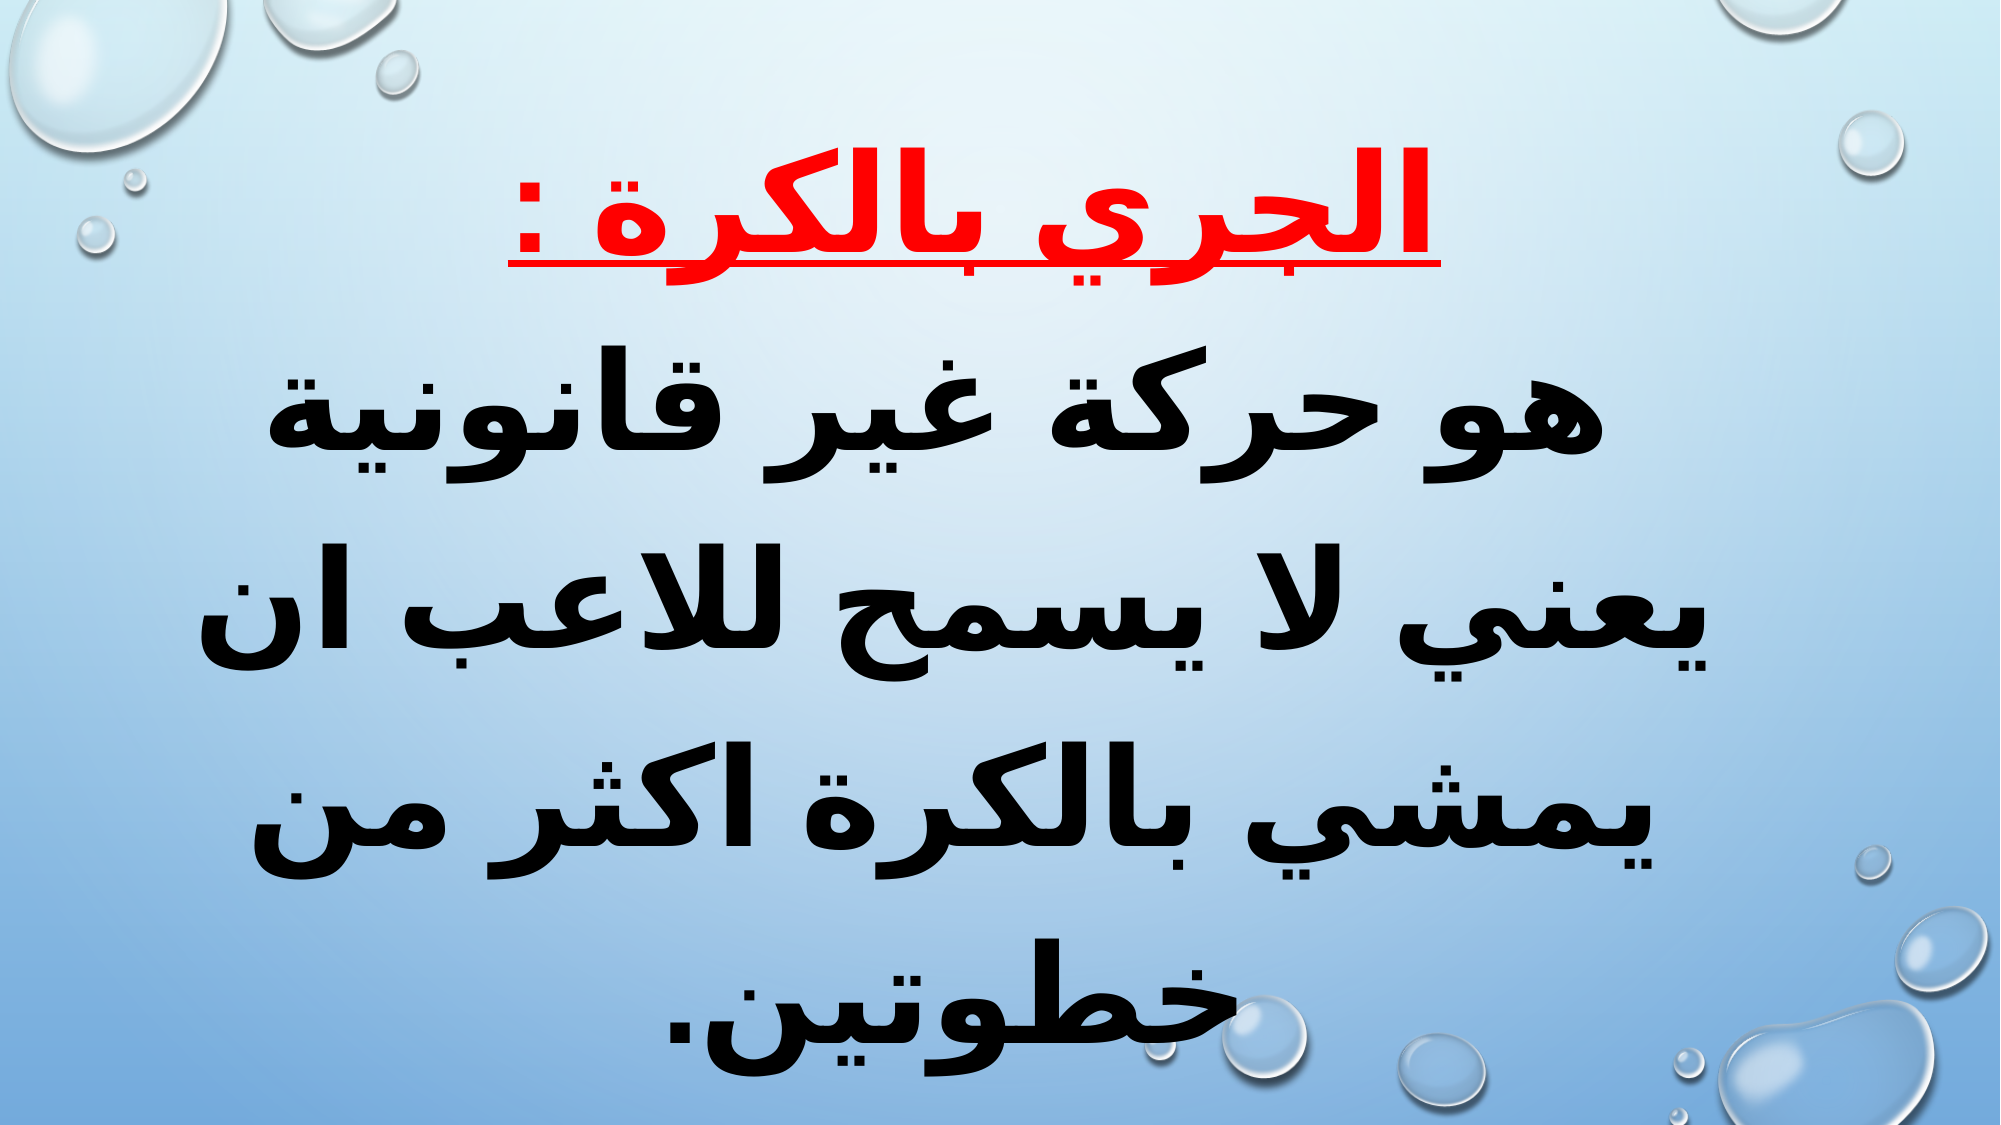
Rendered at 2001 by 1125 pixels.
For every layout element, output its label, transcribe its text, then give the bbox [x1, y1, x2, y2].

title الجري بالكرة : هو حركة غير قانونية يعني لا يسمح للاعب ان يمشي بالكرة اكثر من خطوتين. [103, 203, 1846, 950]
picture [0, 0, 2000, 1125]
